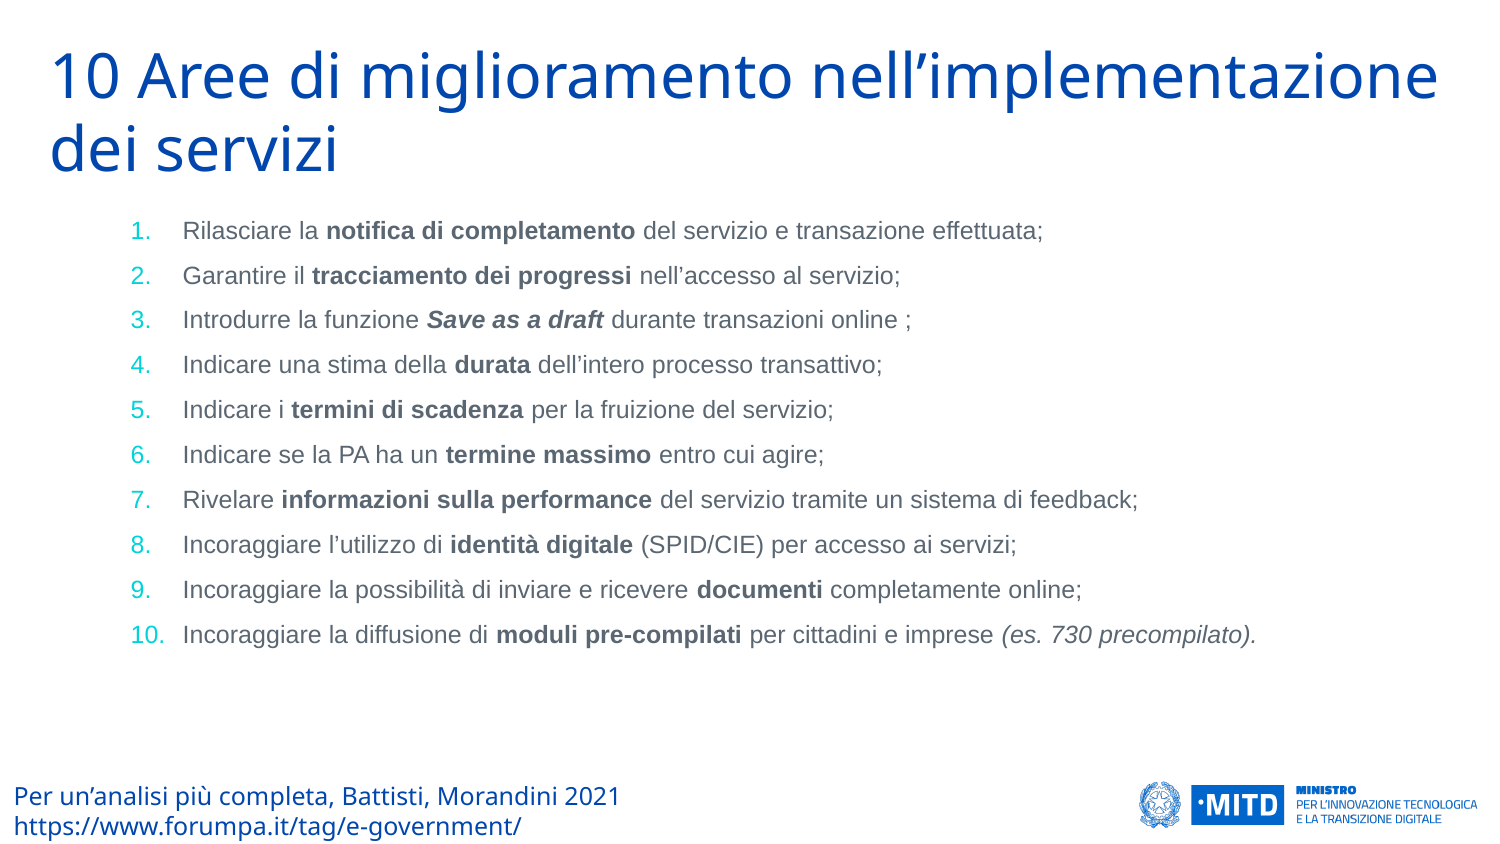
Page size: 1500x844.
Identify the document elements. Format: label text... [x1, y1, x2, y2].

text_box 10 Aree di miglioramento nell’implementazione dei servizi [49, 38, 1451, 185]
picture [1128, 771, 1487, 836]
text_box Per un’analisi più completa, Battisti, Morandini 2021 https://www.forumpa.it/tag/e-government/ [13, 780, 1073, 841]
text_box Rilasciare la notifica di completamento del servizio e transazione effettuata; Garantire il tracciamento dei progressi nell’accesso al servizio; Introdurre la funzione Save as a draft durante transazioni online ; Indicare una stima della durata dell’intero processo transattivo; Indicare i termini di scadenza per la fruizione del servizio; Indicare se la PA ha un termine massimo entro cui agire; Rivelare informazioni sulla performance del servizio tramite un sistema di feedback; Incoraggiare l’utilizzo di identità digitale (SPID/CIE) per accesso ai servizi; Incoraggiare la possibilità di inviare e ricevere documenti completamente online; Incoraggiare la diffusione di moduli pre-compilati per cittadini e imprese (es. 730 precompilato). [49, 184, 1428, 664]
